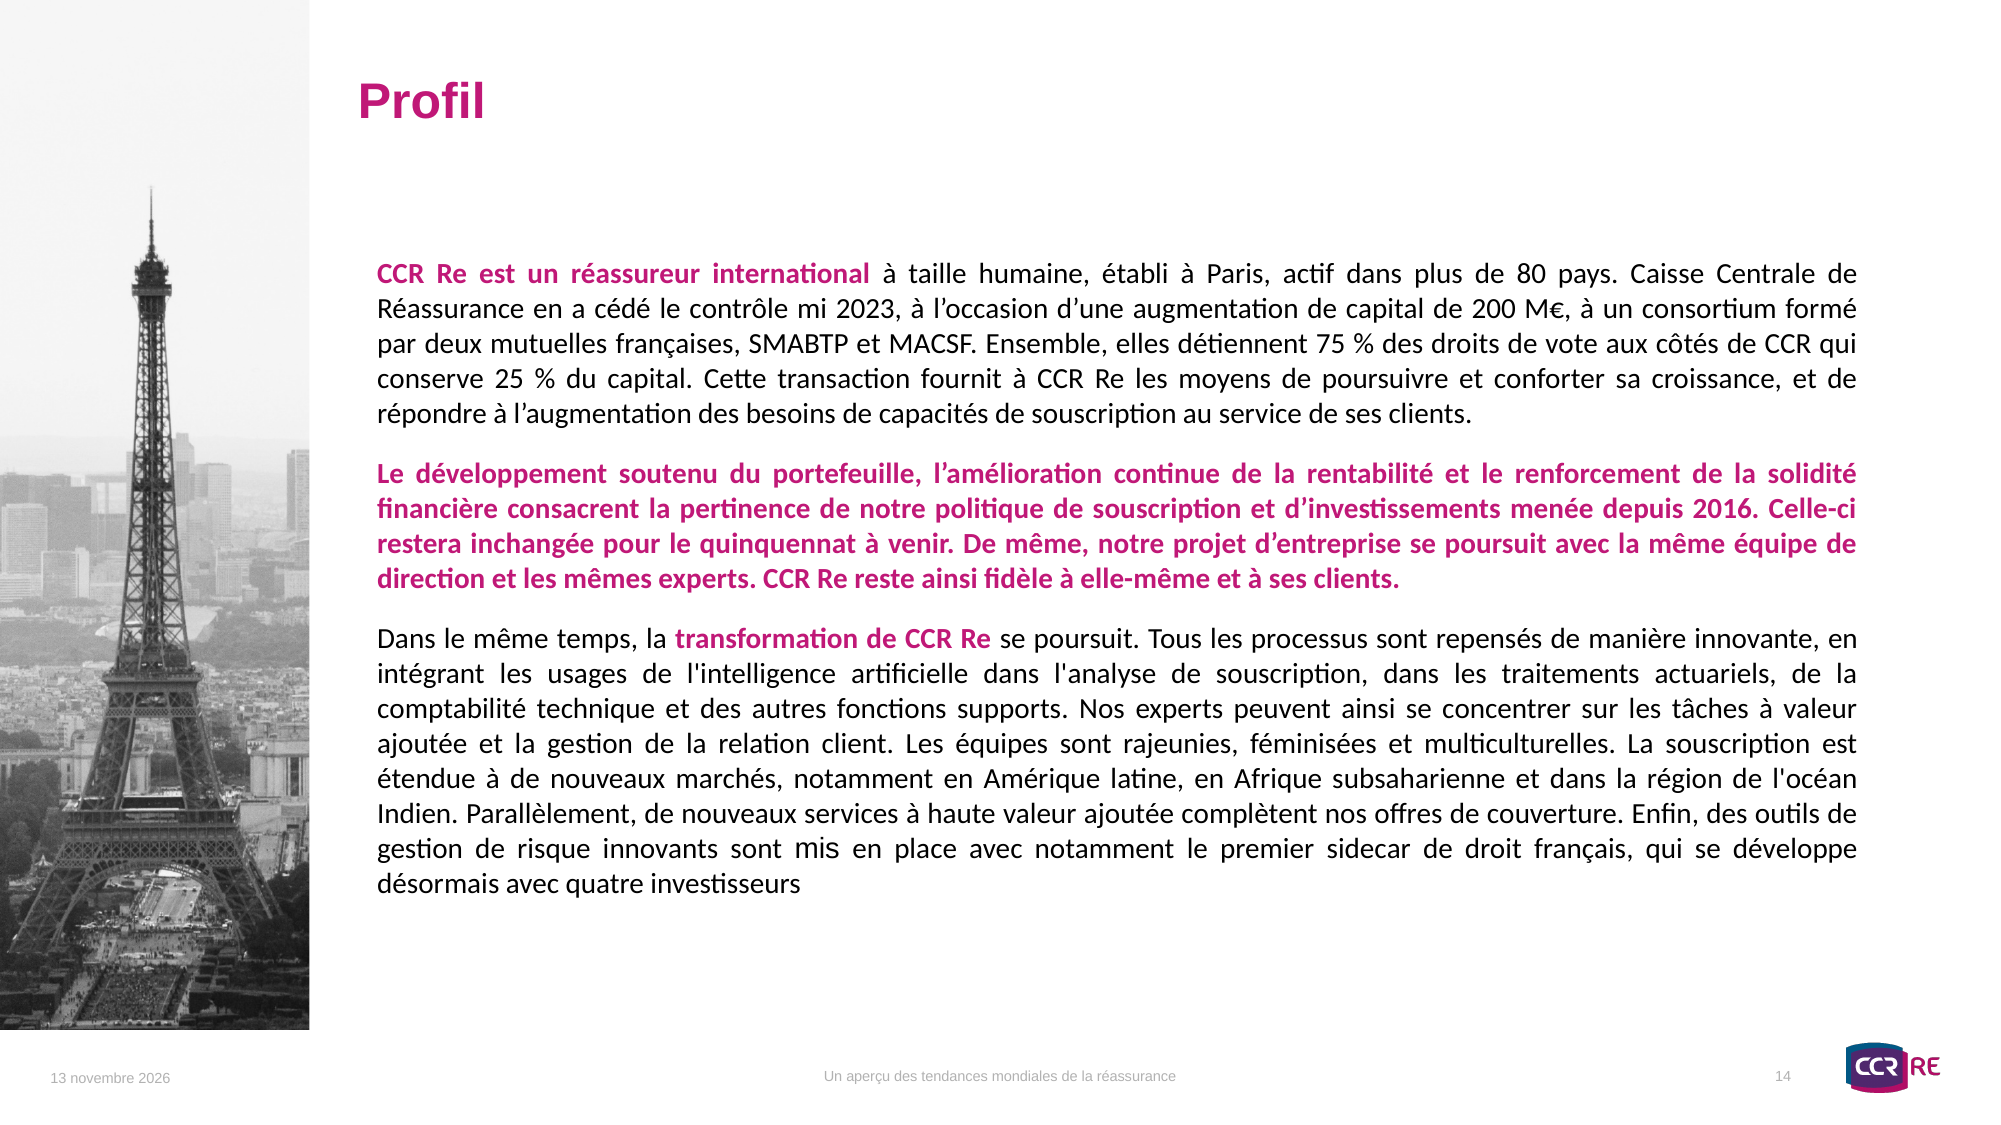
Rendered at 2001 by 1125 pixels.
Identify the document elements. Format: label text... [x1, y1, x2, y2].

picture [0, 0, 310, 1030]
slide_number 14 [1720, 1045, 1846, 1106]
text_box CCR Re est un réassureur international à taille humaine, établi à Paris, actif dans plus de 80 pays. Caisse Centrale de Réassurance en a cédé le contrôle mi 2023, à l’occasion d’une augmentation de capital de 200 M€, à un consortium formé par deux mutuelles françaises, SMABTP et MACSF. Ensemble, elles détiennent 75 % des droits de vote aux côtés de CCR qui conserve 25 % du capital. Cette transaction fournit à CCR Re les moyens de poursuivre et conforter sa croissance, et de répondre à l’augmentation des besoins de capacités de souscription au service de ses clients. Le développement soutenu du portefeuille, l’amélioration continue de la rentabilité et le renforcement de la solidité financière consacrent la pertinence de notre politique de souscription et d’investissements menée depuis 2016. Celle-ci restera inchangée pour le quinquennat à venir. De même, notre projet d’entreprise se poursuit avec la même équipe de direction et les mêmes experts. CCR Re reste ainsi fidèle à elle-même et à ses clients. Dans le même temps, la transformation de CCR Re se poursuit. Tous les processus sont repensés de manière innovante, en intégrant les usages de l'intelligence artificielle dans l'analyse de souscription, dans les traitements actuariels, de la comptabilité technique et des autres fonctions supports. Nos experts peuvent ainsi se concentrer sur les tâches à valeur ajoutée et la gestion de la relation client. Les équipes sont rajeunies, féminisées et multiculturelles. La souscription est étendue à de nouveaux marchés, notamment en Amérique latine, en Afrique subsaharienne et dans la région de l'océan Indien. Parallèlement, de nouveaux services à haute valeur ajoutée complètent nos offres de couverture. Enfin, des outils de gestion de risque innovants sont mis en place avec notamment le premier sidecar de droit français, qui se développe désormais avec quatre investisseurs [362, 247, 1874, 907]
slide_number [35, 1059, 278, 1097]
footer Un aperçu des tendances mondiales de la réassurance [662, 1045, 1338, 1106]
picture [1830, 1027, 1956, 1108]
text_box Profil [342, 68, 1912, 148]
